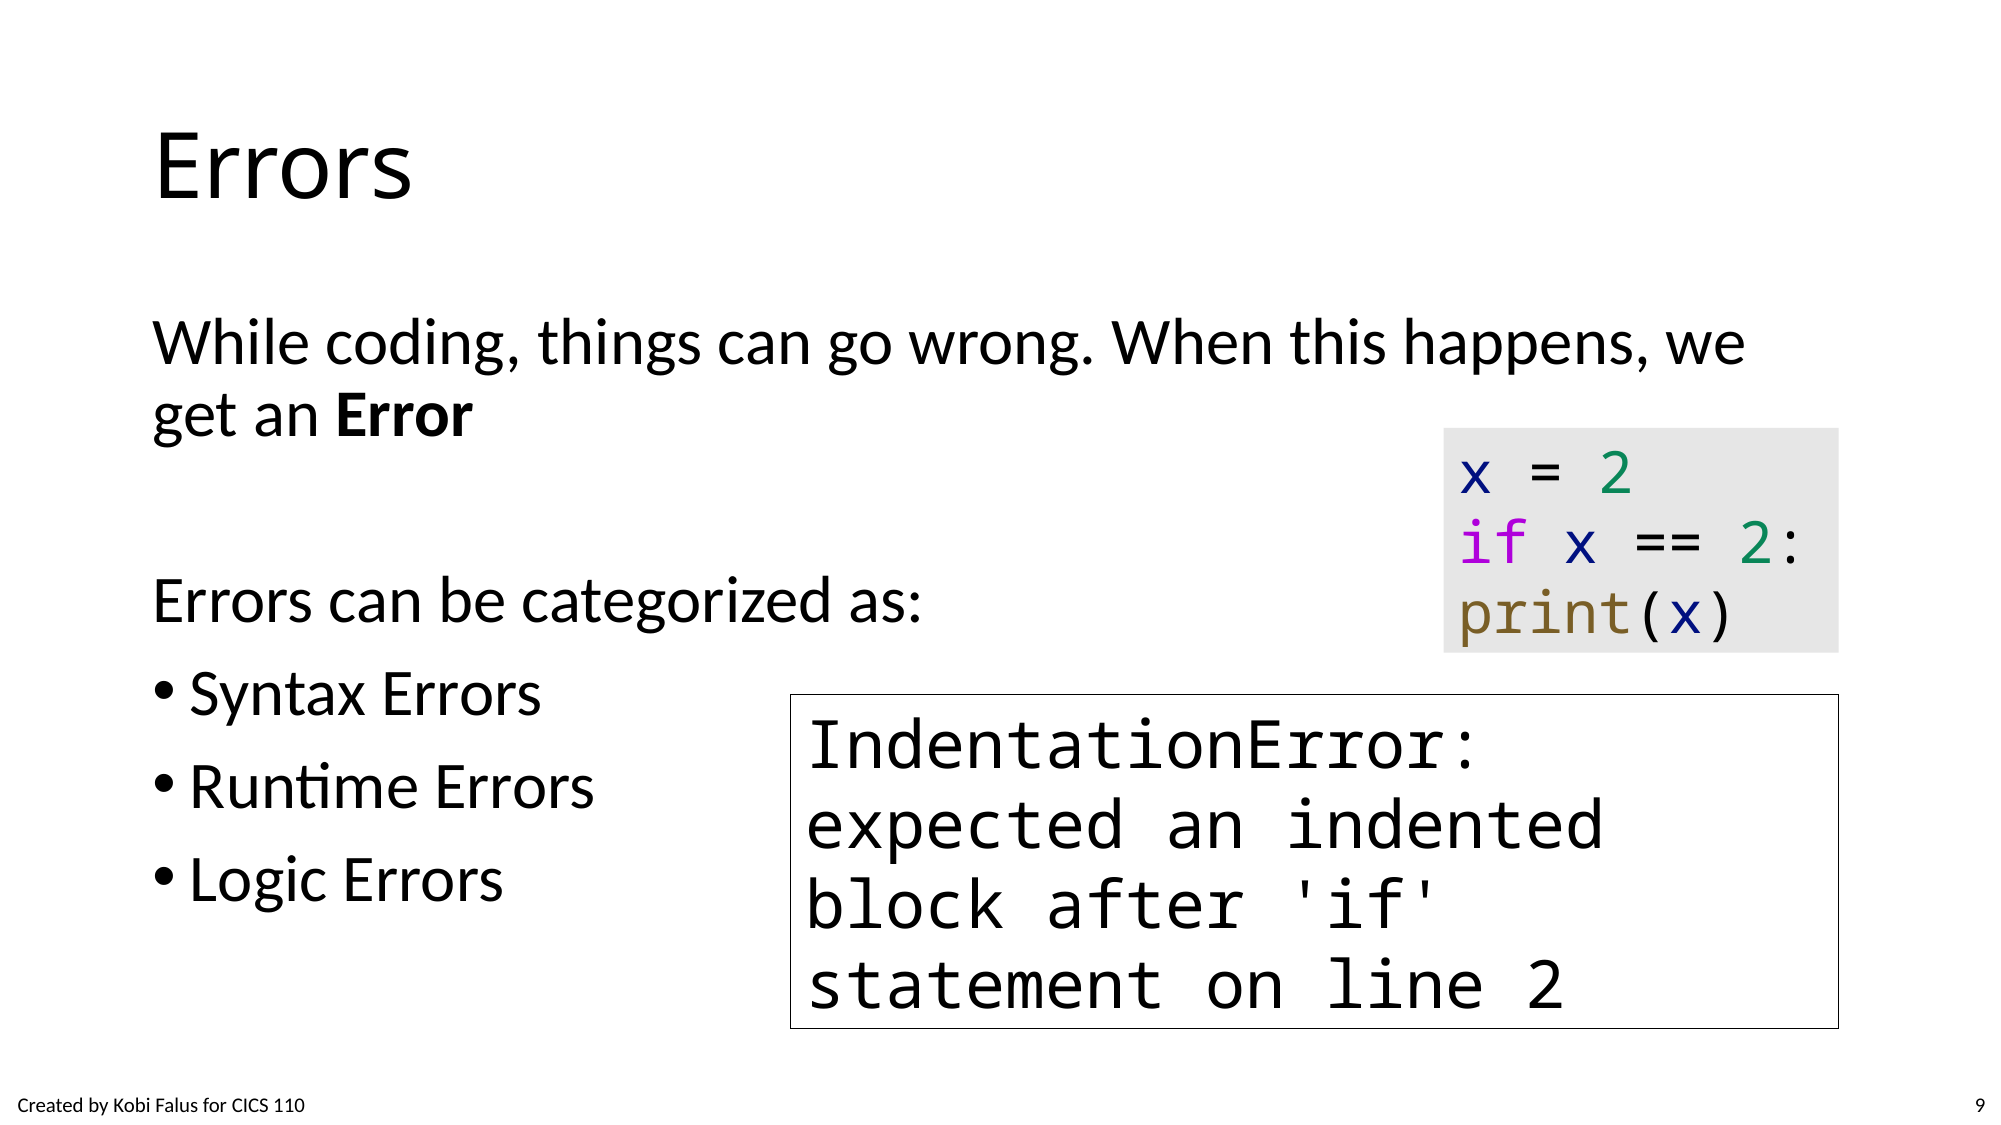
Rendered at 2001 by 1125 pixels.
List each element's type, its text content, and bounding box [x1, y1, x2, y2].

title Errors [137, 59, 1863, 278]
text_box x = 2 if x == 2: print(x) [1443, 427, 1839, 653]
text_box IndentationError: expected an indented block after 'if' statement on line 2 [790, 694, 1839, 1029]
list While coding, things can go wrong. When this happens, we get an Error Errors can be categorized as: Syntax Errors Runtime Errors Logic Errors [137, 299, 1863, 1014]
